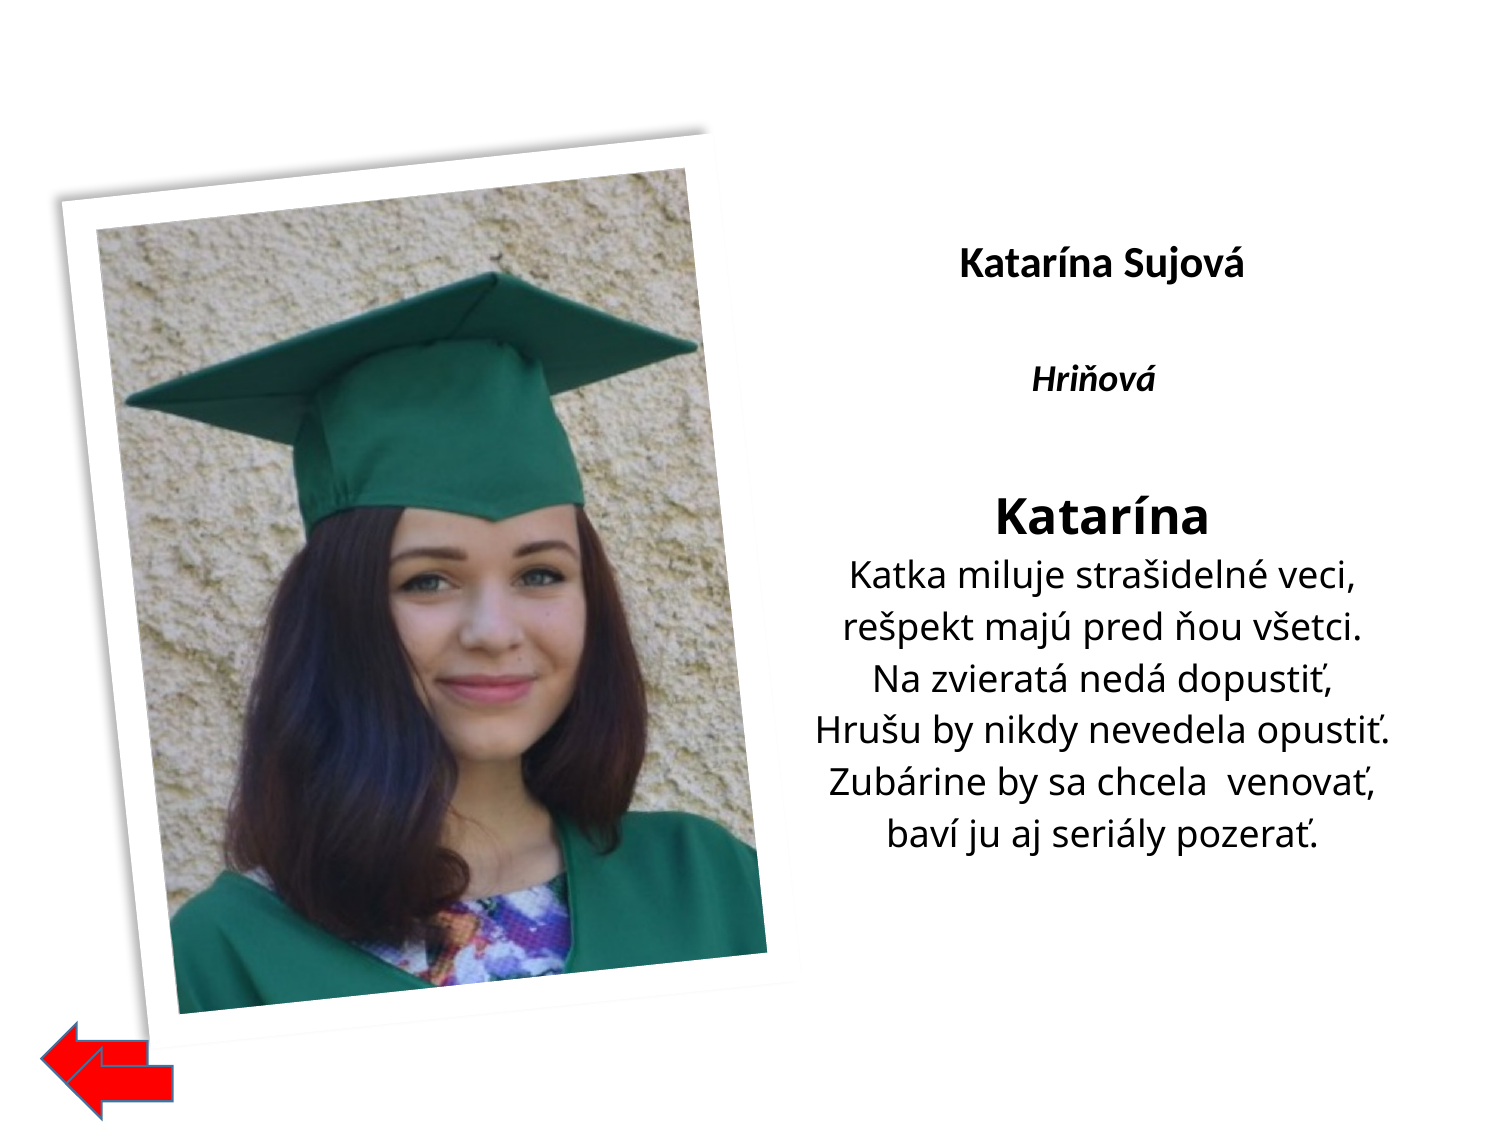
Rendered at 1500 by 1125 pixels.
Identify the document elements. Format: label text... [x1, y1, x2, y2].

list Katarína Sujová Hriňová [771, 231, 1434, 409]
picture [98, 169, 767, 1014]
text_box [39, 1020, 149, 1083]
text_box Katarína Katka miluje strašidelné veci, rešpekt majú pred ňou všetci. Na zvieratá nedá dopustiť, Hrušu by nikdy nevedela opustiť. Zubárine by sa chcela venovať, baví ju aj seriály pozerať. [728, 467, 1478, 863]
text_box [64, 1045, 174, 1122]
